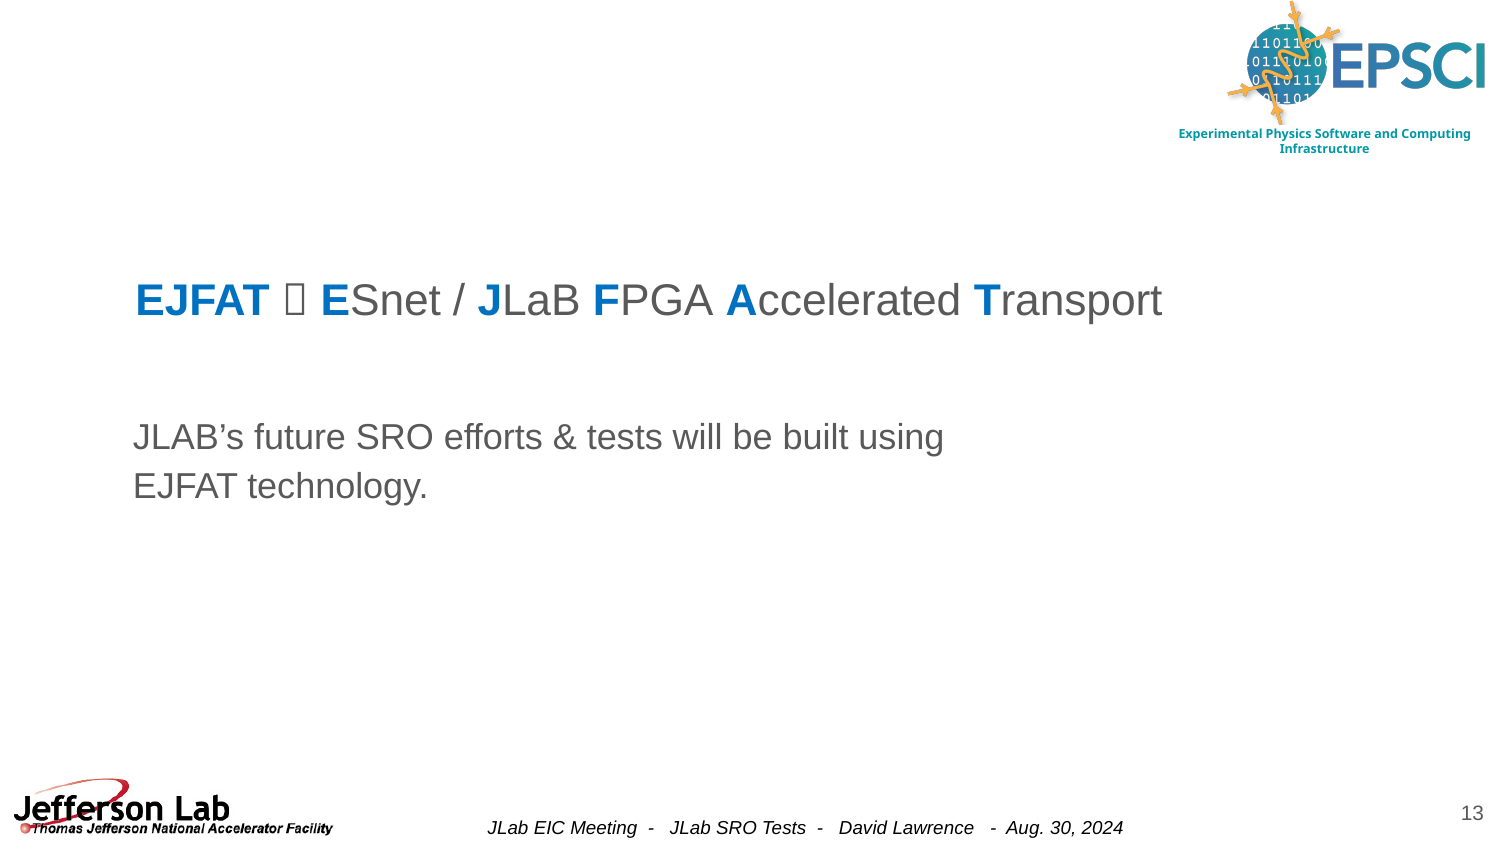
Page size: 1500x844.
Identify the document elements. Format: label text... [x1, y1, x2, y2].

list JLAB’s future SRO efforts & tests will be built using EJFAT technology. [102, 393, 1183, 524]
slide_number 13 [1408, 780, 1499, 844]
picture [0, 769, 346, 844]
picture [1218, 0, 1499, 125]
text_box EJFAT  ESnet / JLaB FPGA Accelerated Transport [102, 248, 1268, 393]
